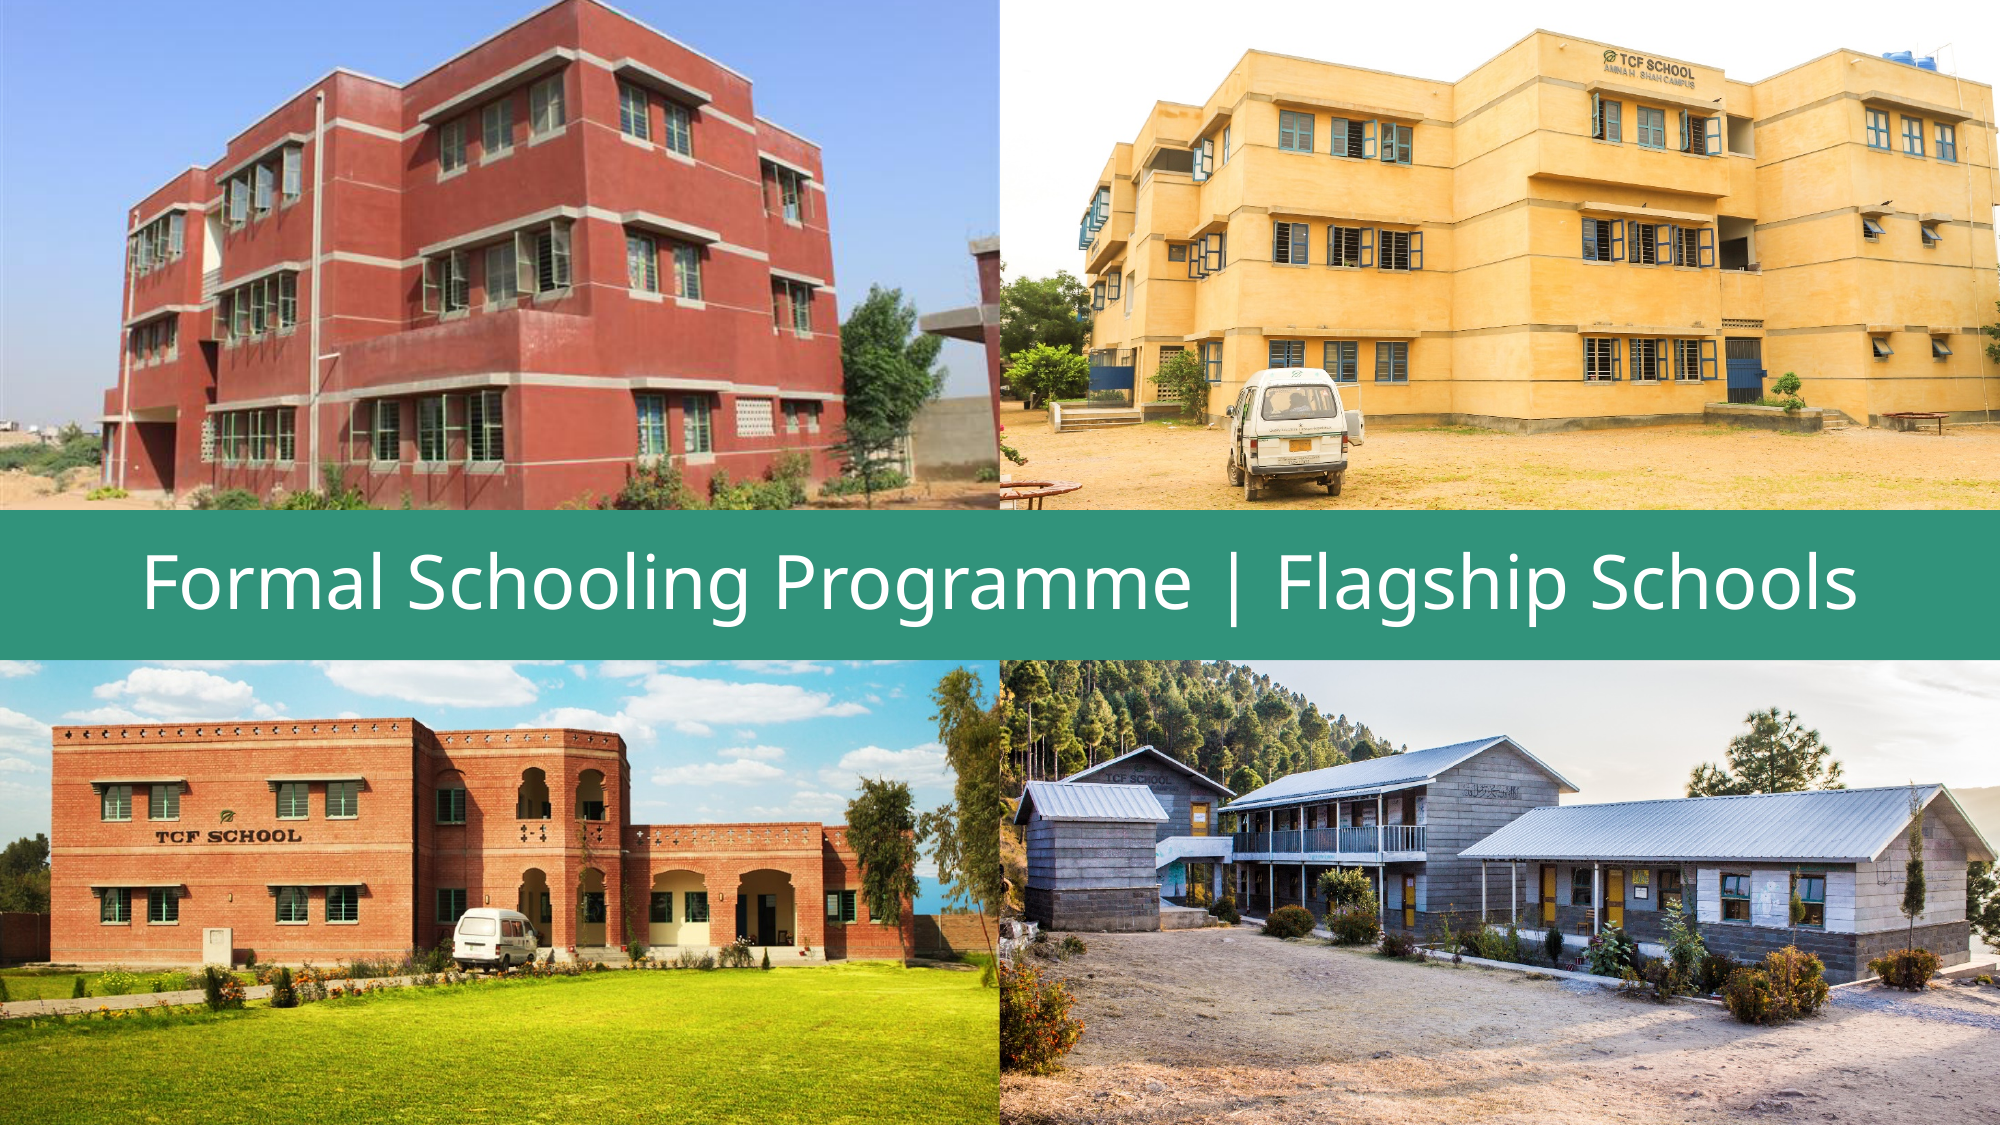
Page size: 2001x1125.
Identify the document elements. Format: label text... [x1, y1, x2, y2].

title Formal Schooling Programme | Flagship Schools [0, 552, 2000, 562]
picture [0, 562, 2000, 1125]
picture [0, 0, 2000, 553]
